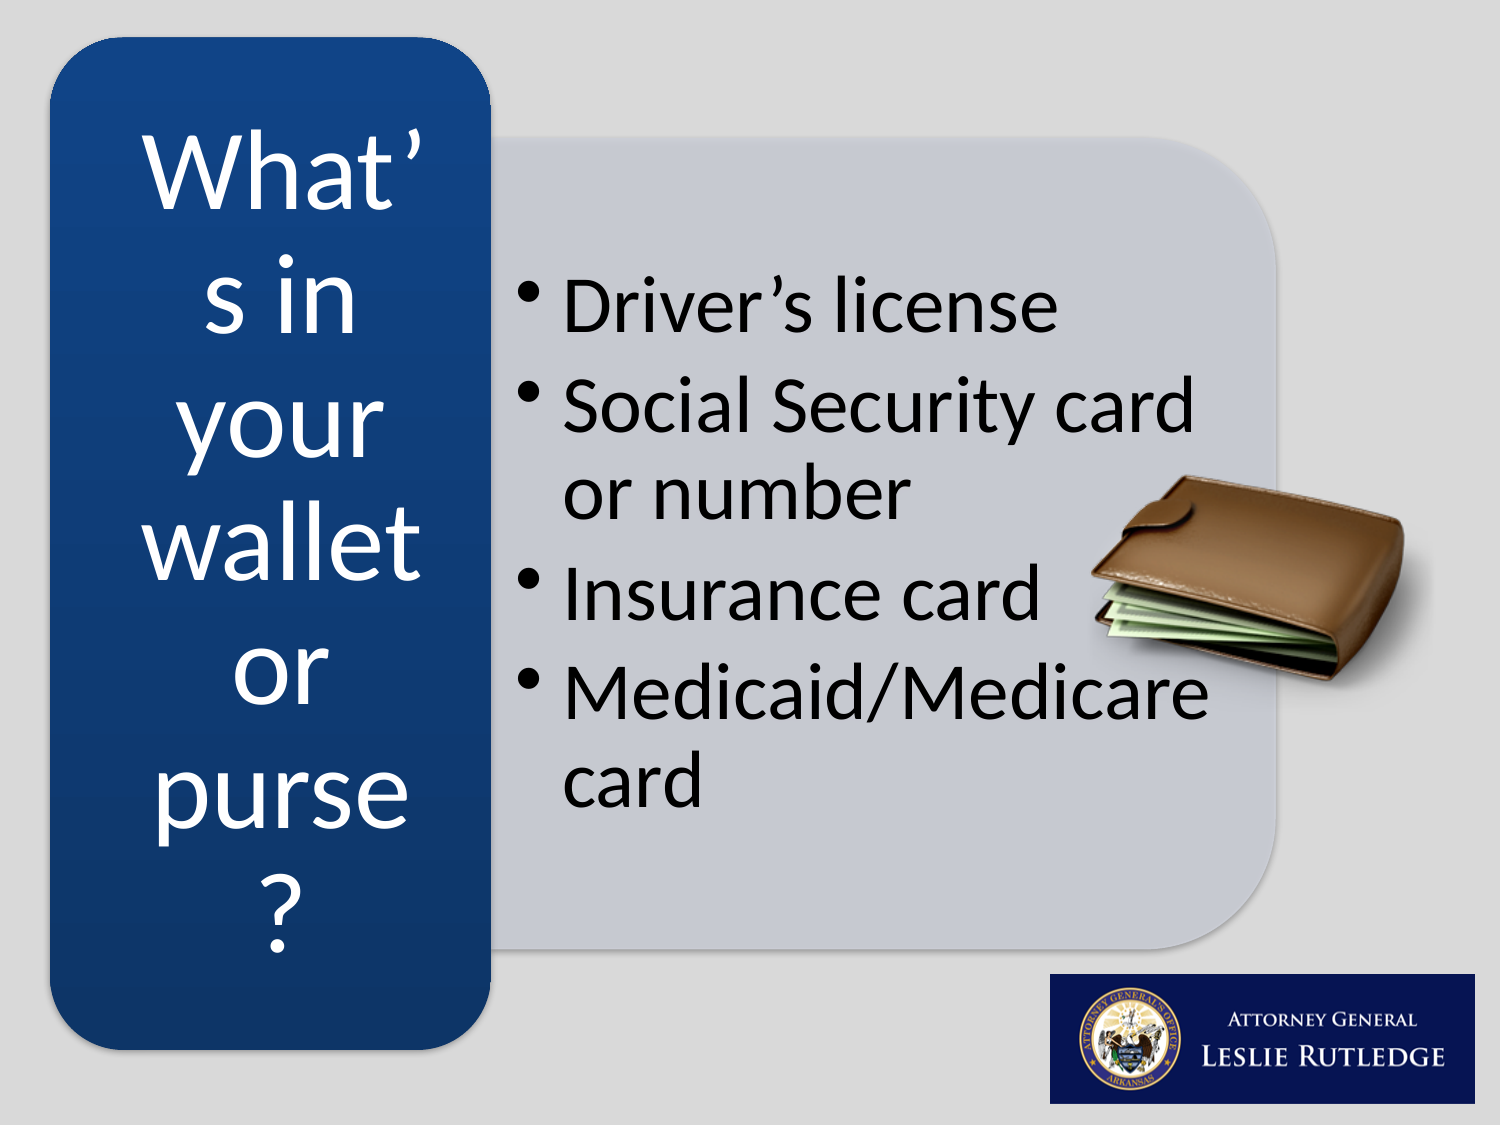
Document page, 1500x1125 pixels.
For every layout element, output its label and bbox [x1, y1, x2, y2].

text_box [49, 37, 1276, 1051]
picture [1087, 399, 1438, 751]
picture [1049, 974, 1476, 1104]
